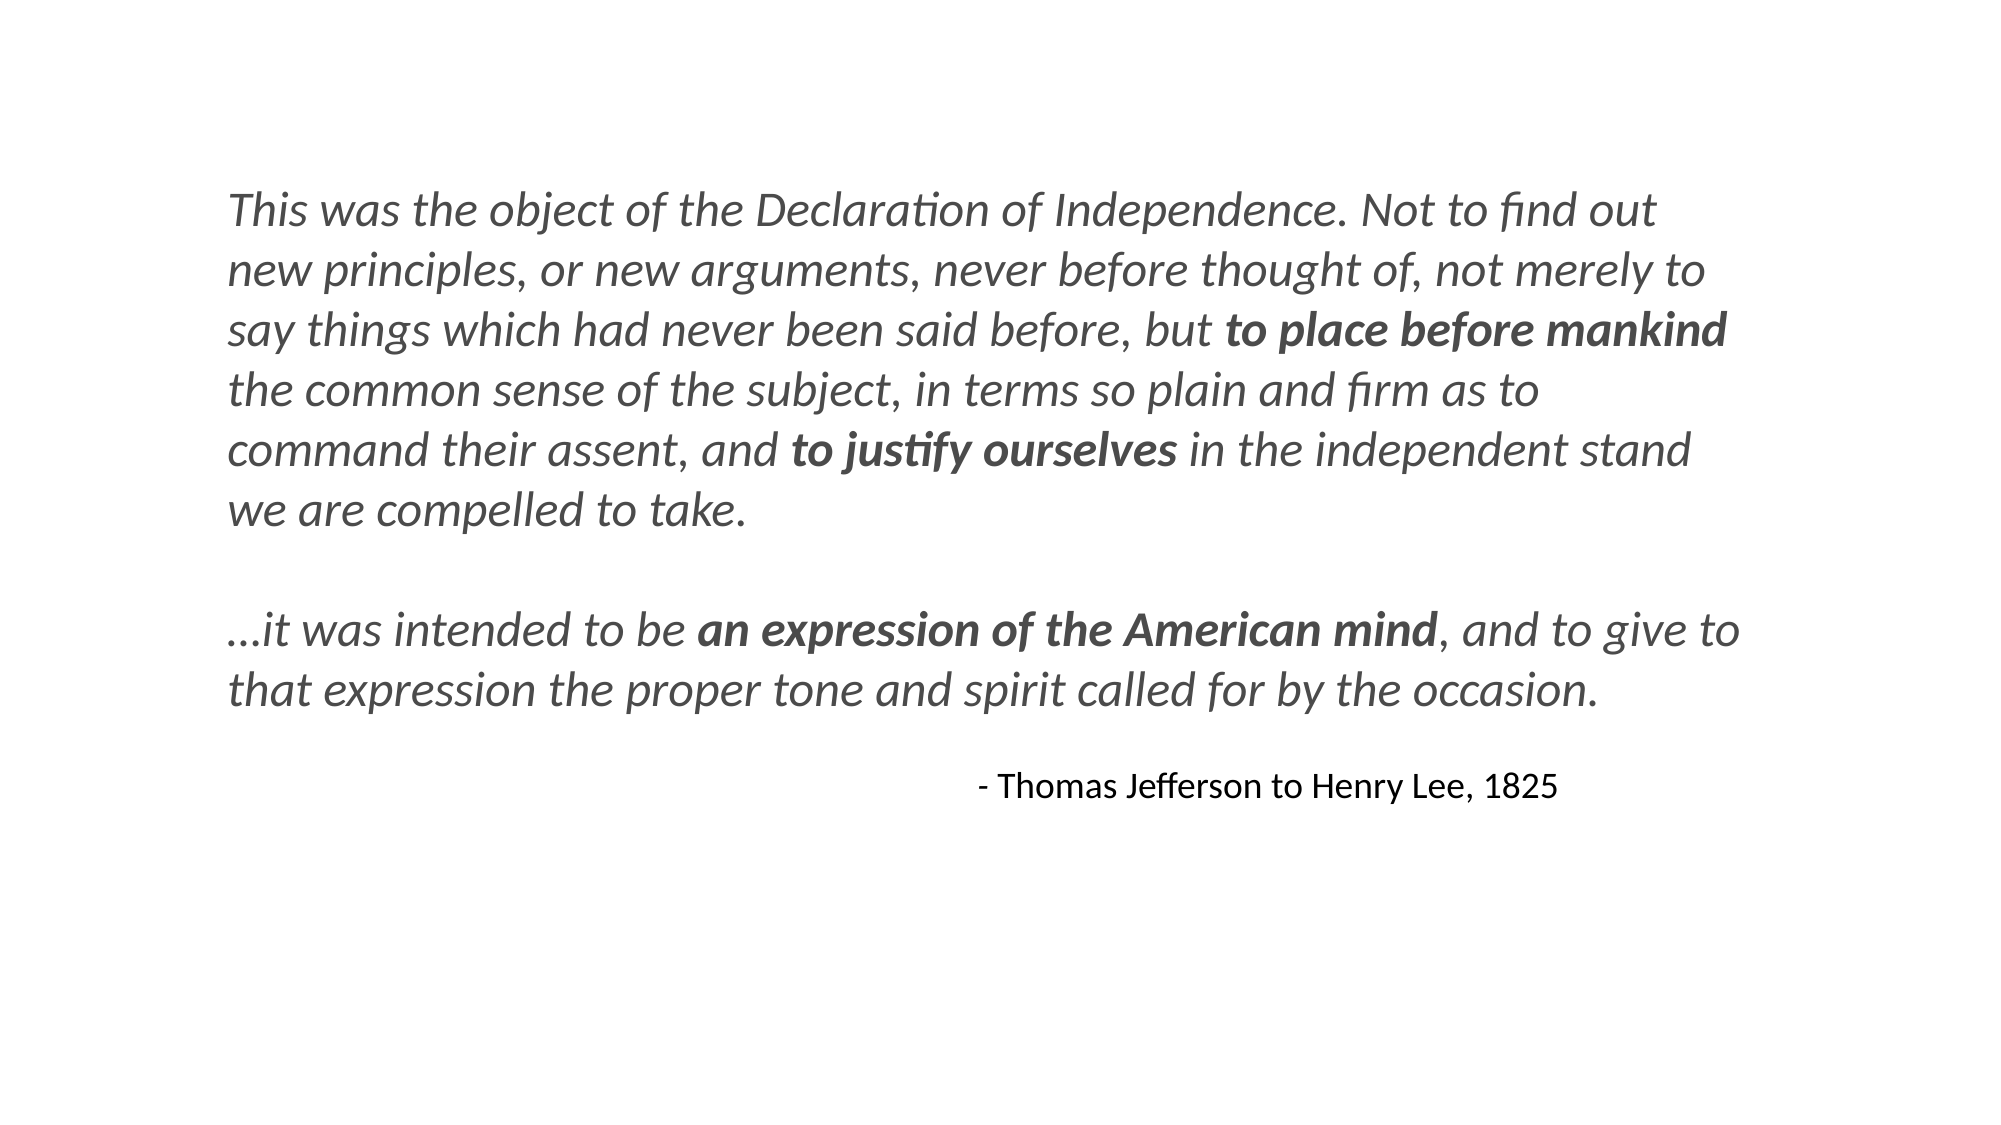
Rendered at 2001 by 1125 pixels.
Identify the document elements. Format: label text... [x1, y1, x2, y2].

text_box This was the object of the Declaration of Independence. Not to find out new principles, or new arguments, never before thought of, not merely to say things which had never been said before, but to place before mankind the common sense of the subject, in terms so plain and firm as to command their assent, and to justify ourselves in the independent stand we are compelled to take. …it was intended to be an expression of the American mind, and to give to that expression the proper tone and spirit called for by the occasion. - Thomas Jefferson to Henry Lee, 1825 [212, 168, 1762, 904]
